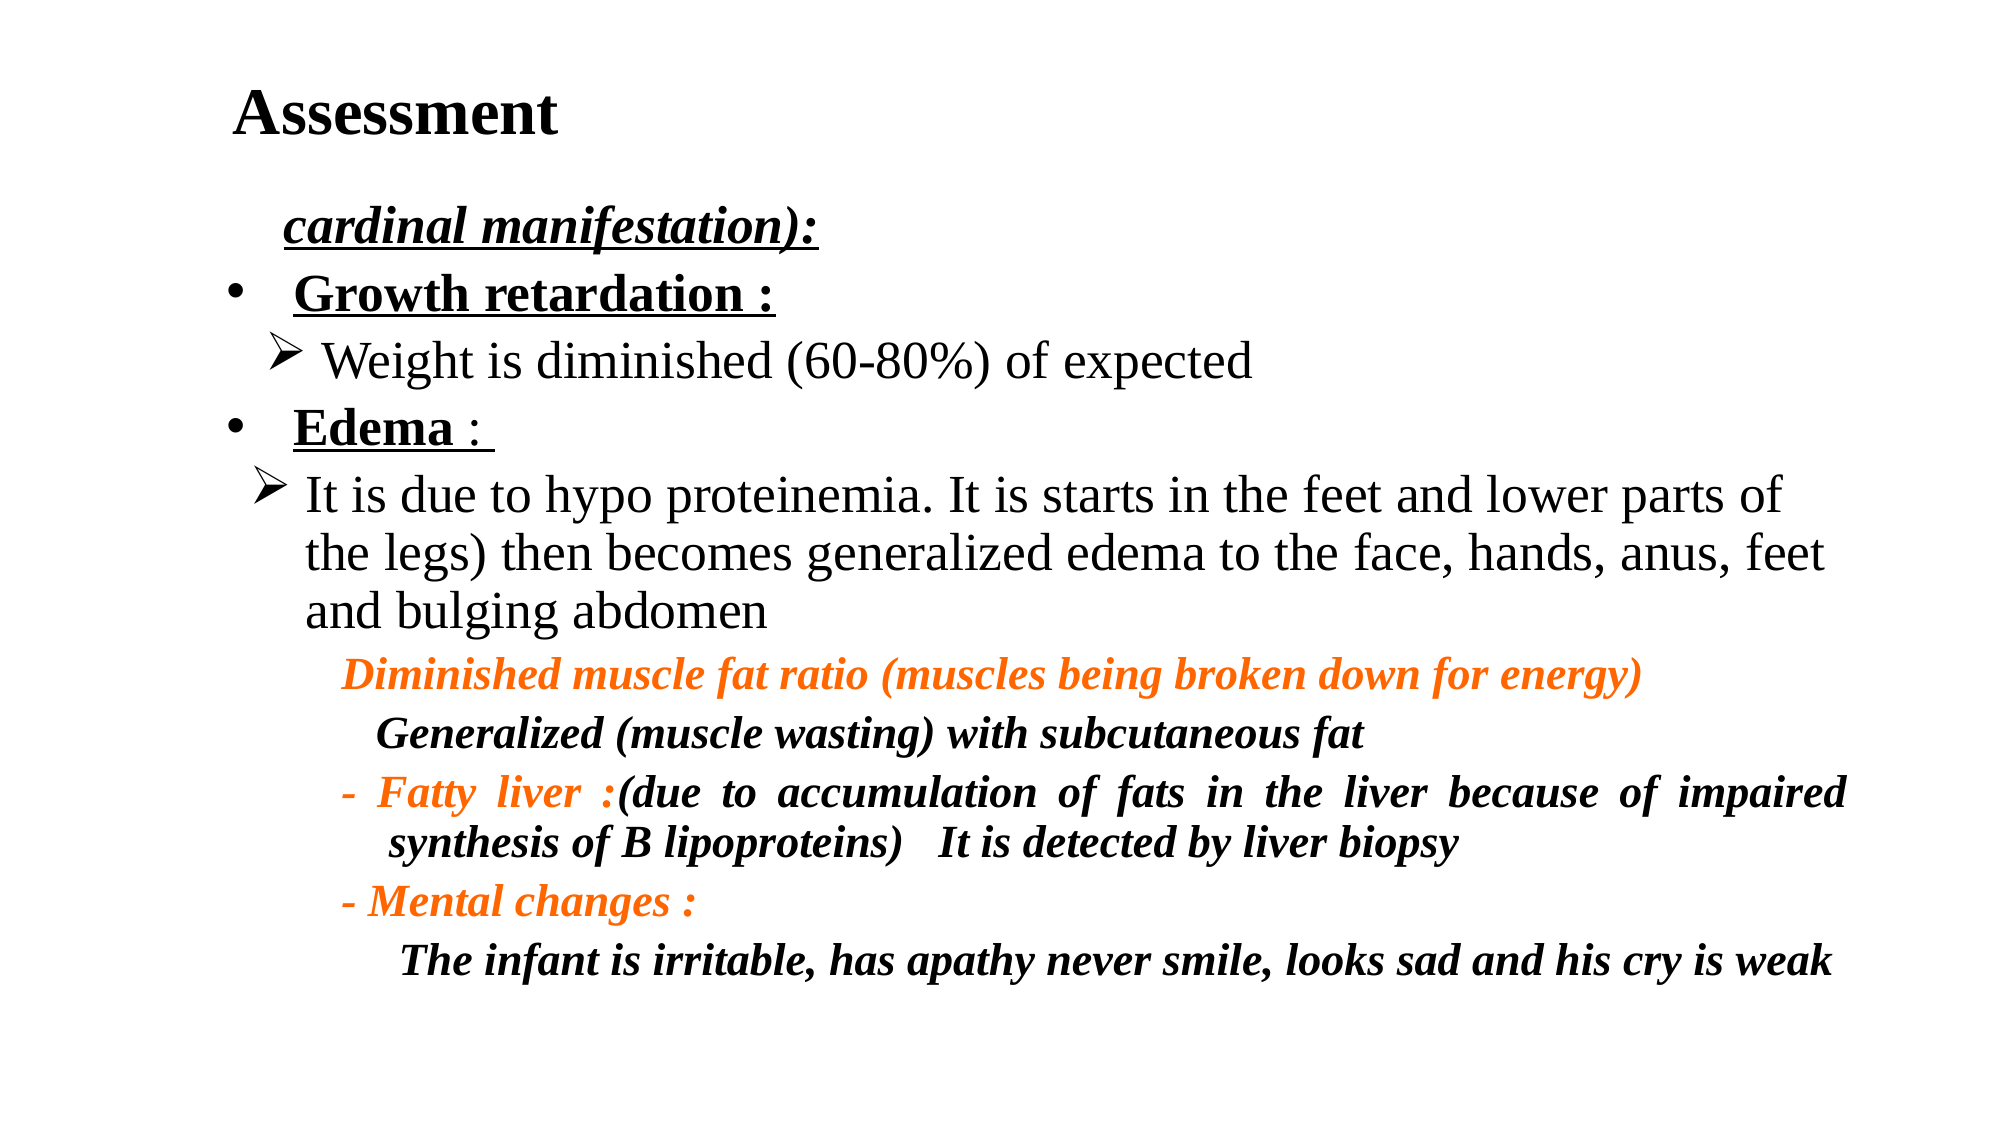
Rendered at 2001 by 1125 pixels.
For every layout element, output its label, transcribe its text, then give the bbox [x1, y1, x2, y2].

list cardinal manifestation): Growth retardation : Weight is diminished (60-80%) of expected Edema : It is due to hypo proteinemia. It is starts in the feet and lower parts of the legs) then becomes generalized edema to the face, hands, anus, feet and bulging abdomen Diminished muscle fat ratio (muscles being broken down for energy) Generalized (muscle wasting) with subcutaneous fat - Fatty liver :(due to accumulation of fats in the liver because of impaired synthesis of B lipoproteins) It is detected by liver biopsy - Mental changes : The infant is irritable, has apathy never smile, looks sad and his cry is weak [154, 189, 1863, 1014]
title Assessment [217, 59, 1863, 166]
